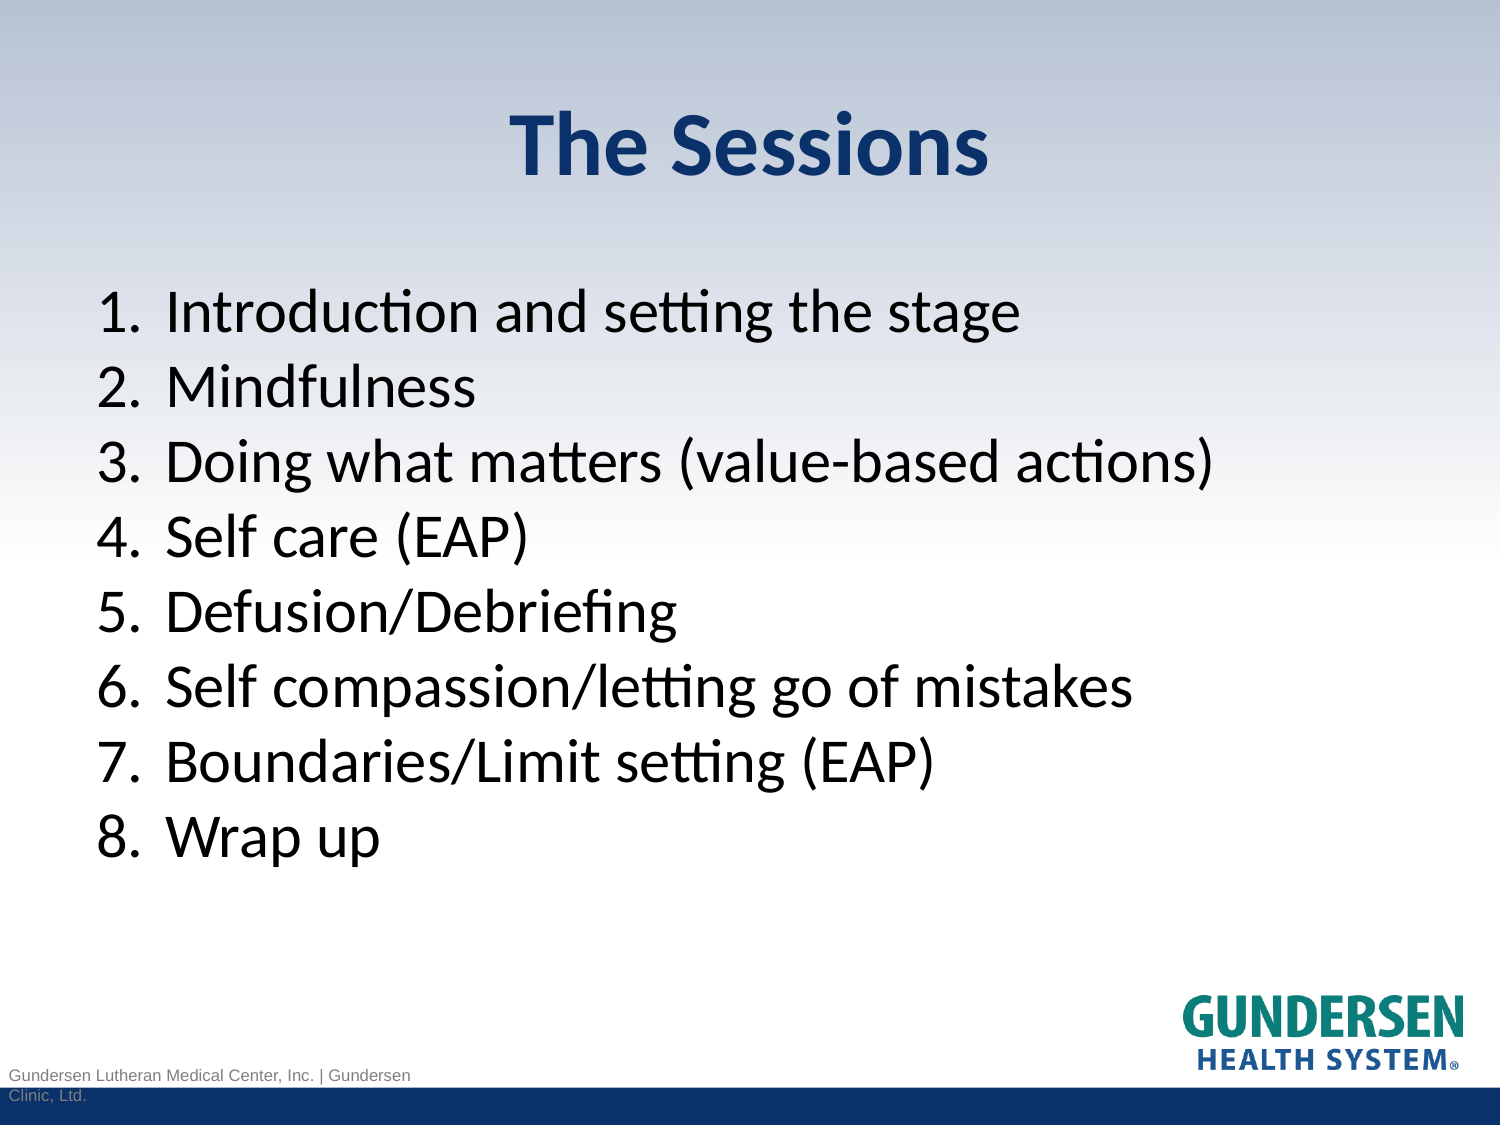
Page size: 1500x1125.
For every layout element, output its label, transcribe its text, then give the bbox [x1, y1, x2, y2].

list Introduction and setting the stage Mindfulness Doing what matters (value-based actions) Self care (EAP) Defusion/Debriefing Self compassion/letting go of mistakes Boundaries/Limit setting (EAP) Wrap up [75, 262, 1326, 938]
picture [0, 0, 1500, 1087]
title The Sessions [75, 45, 1425, 233]
list [75, 262, 1425, 1005]
